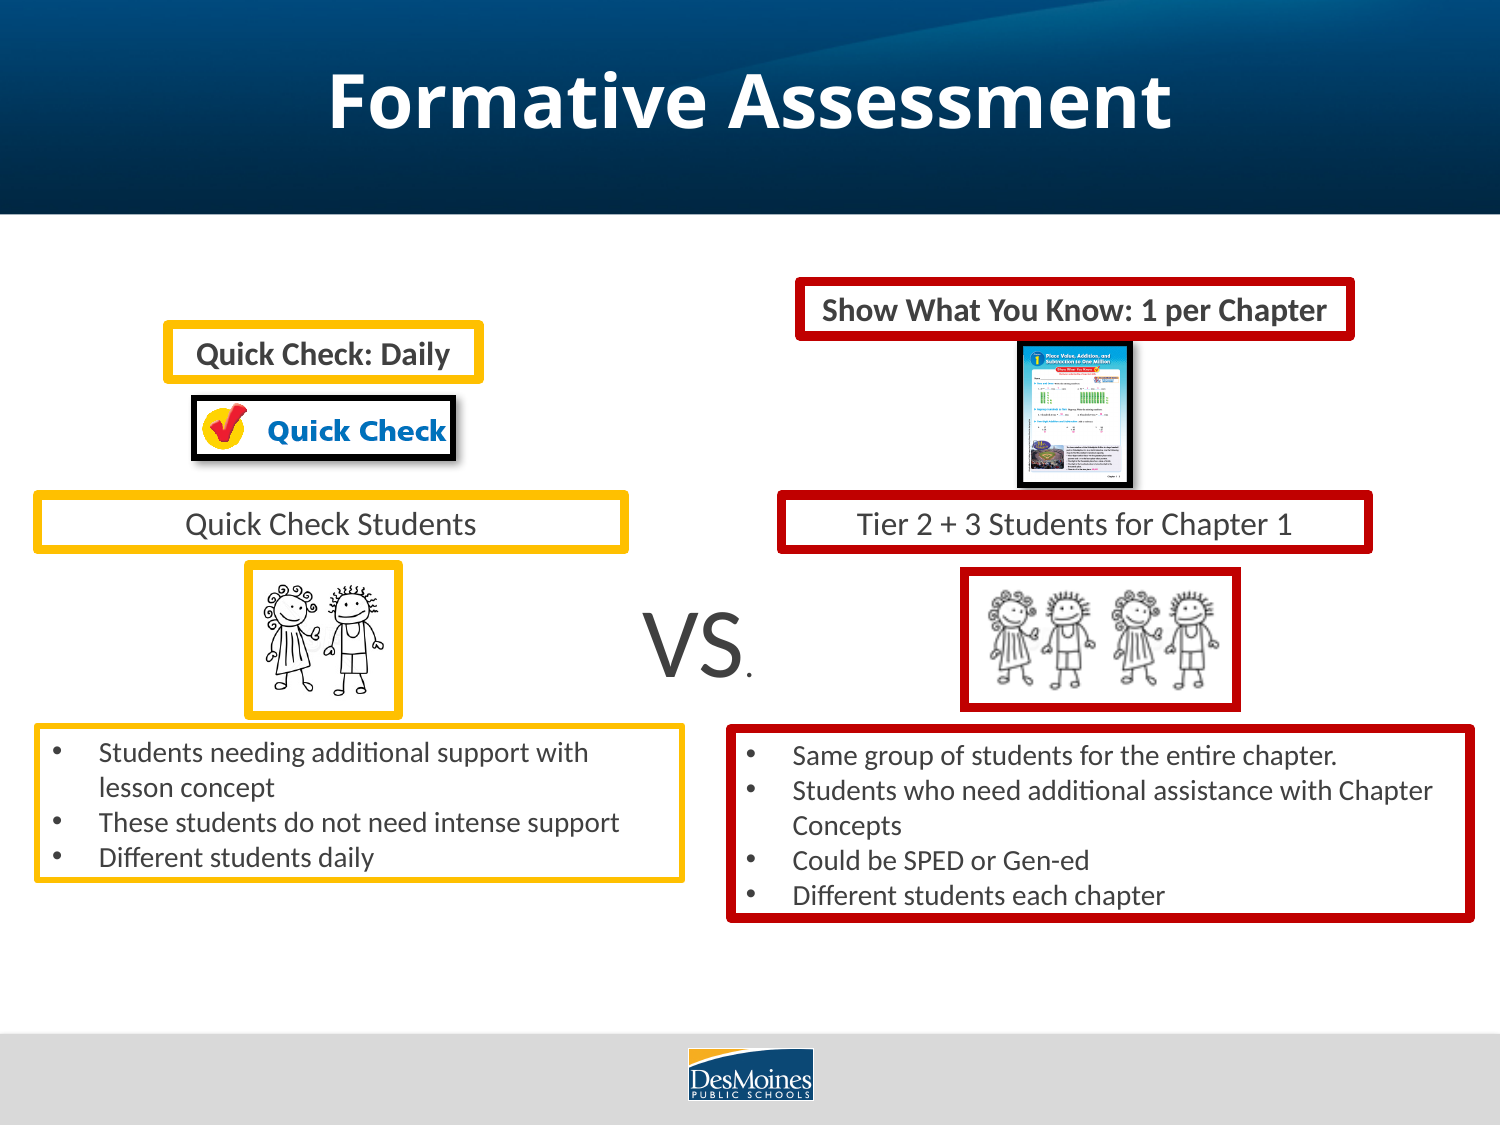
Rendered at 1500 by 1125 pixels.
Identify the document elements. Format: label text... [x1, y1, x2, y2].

text_box Show What You Know: 1 per Chapter [798, 279, 1352, 338]
text_box Same group of students for the entire chapter. Students who need additional assistance with Chapter Concepts Could be SPED or Gen-ed Different students each chapter [730, 728, 1471, 919]
text_box Tier 2 + 3 Students for Chapter 1 [781, 494, 1369, 550]
title Formative Assessment [75, 5, 1425, 193]
picture [0, 0, 1500, 1033]
picture [689, 1049, 813, 1100]
text_box Students needing additional support with lesson concept These students do not need intense support Different students daily [37, 725, 683, 881]
text_box Quick Check Students [35, 493, 627, 552]
text_box VS. [591, 569, 805, 705]
text_box Quick Check: Daily [166, 323, 481, 382]
